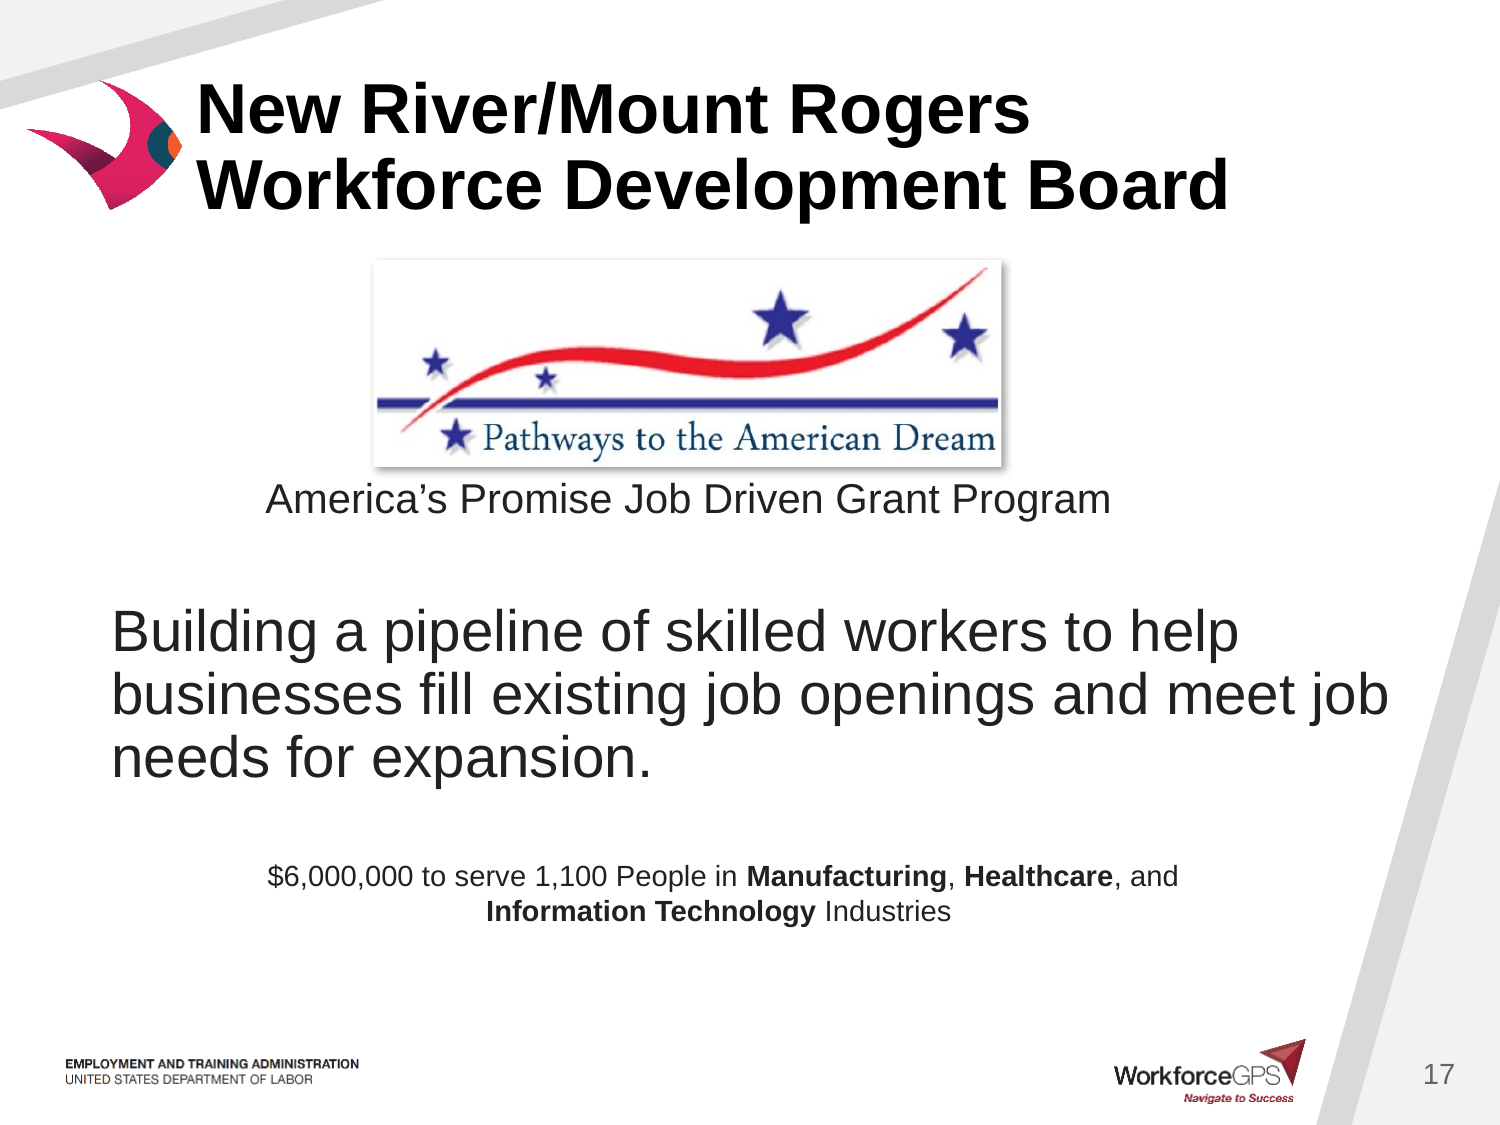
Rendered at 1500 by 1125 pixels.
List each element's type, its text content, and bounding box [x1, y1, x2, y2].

list Building a pipeline of skilled workers to help businesses fill existing job openings and meet job needs for expansion. [96, 593, 1409, 851]
text_box America’s Promise Job Driven Grant Program [250, 470, 1229, 545]
picture [373, 260, 1002, 467]
picture [25, 79, 182, 210]
title New River/Mount Rogers Workforce Development Board [181, 59, 1409, 233]
text_box $6,000,000 to serve 1,100 People in Manufacturing, Healthcare, and Information Technology Industries [200, 850, 1246, 935]
picture [1112, 1038, 1308, 1105]
picture [59, 1053, 370, 1092]
slide_number 17 [1260, 1042, 1471, 1103]
